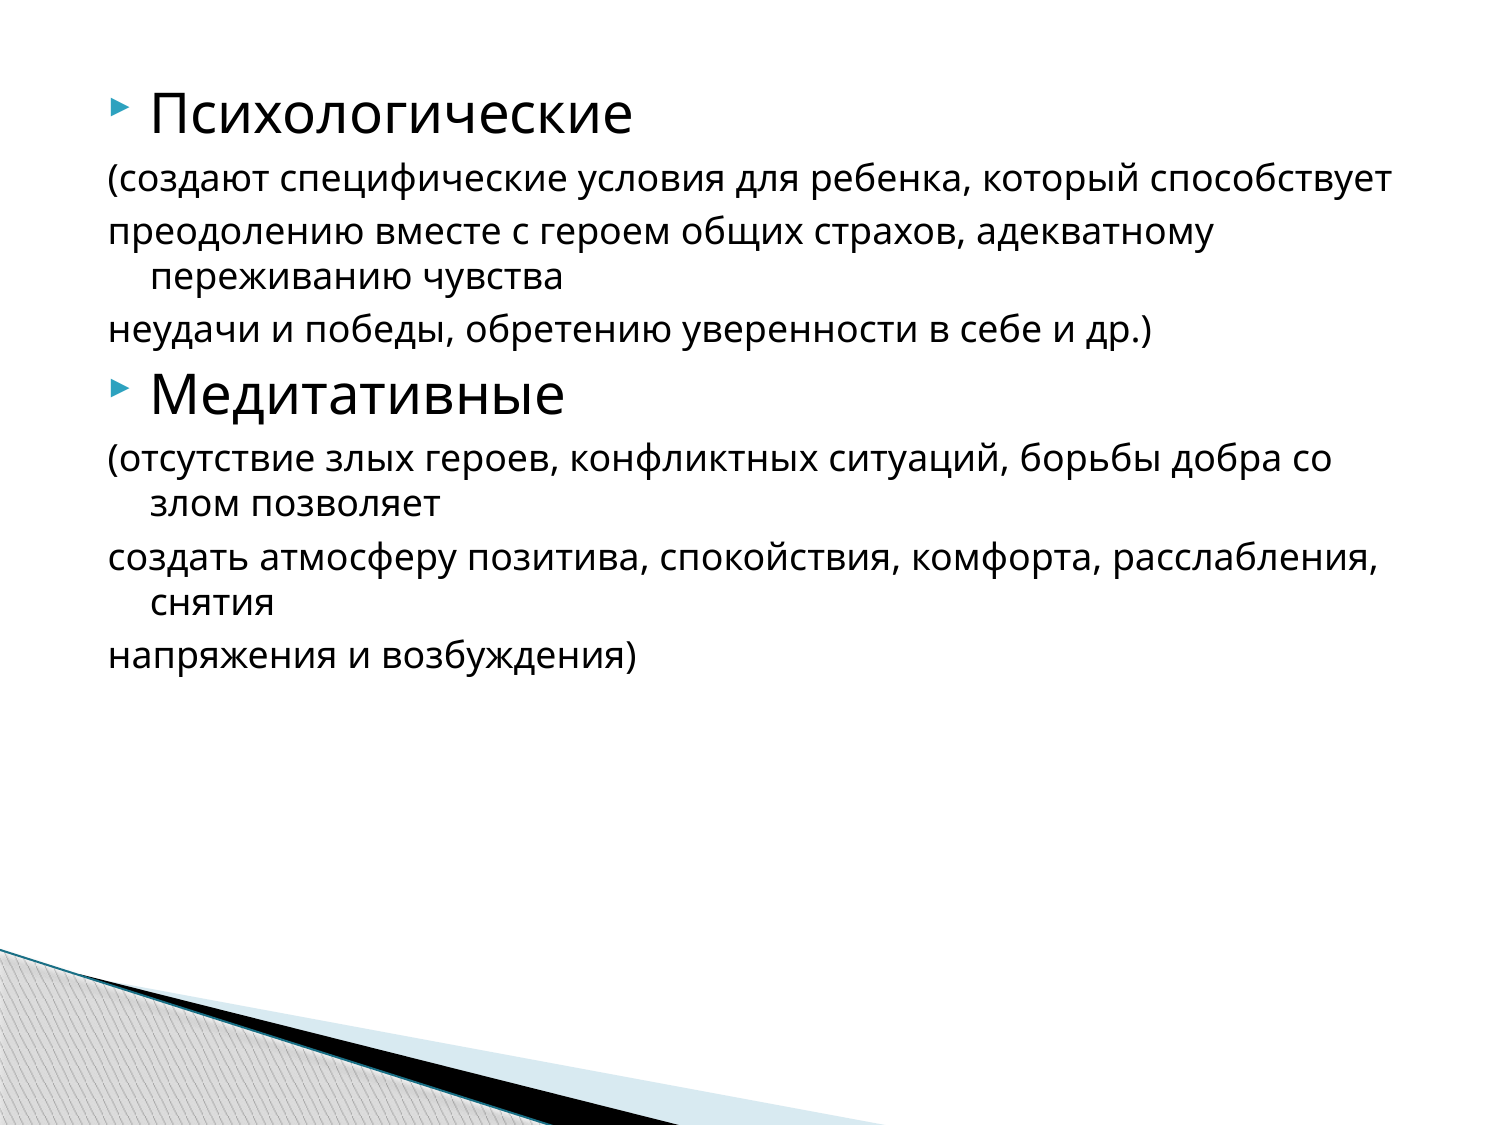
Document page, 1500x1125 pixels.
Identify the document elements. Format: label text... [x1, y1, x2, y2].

list Психологические (создают специфические условия для ребенка, который способствует преодолению вместе с героем общих страхов, адекватному переживанию чувства неудачи и победы, обретению уверенности в себе и др.) Медитативные (отсутствие злых героев, конфликтных ситуаций, борьбы добра со злом позволяет создать атмосферу позитива, спокойствия, комфорта, расслабления, снятия напряжения и возбуждения) [75, 70, 1425, 1005]
